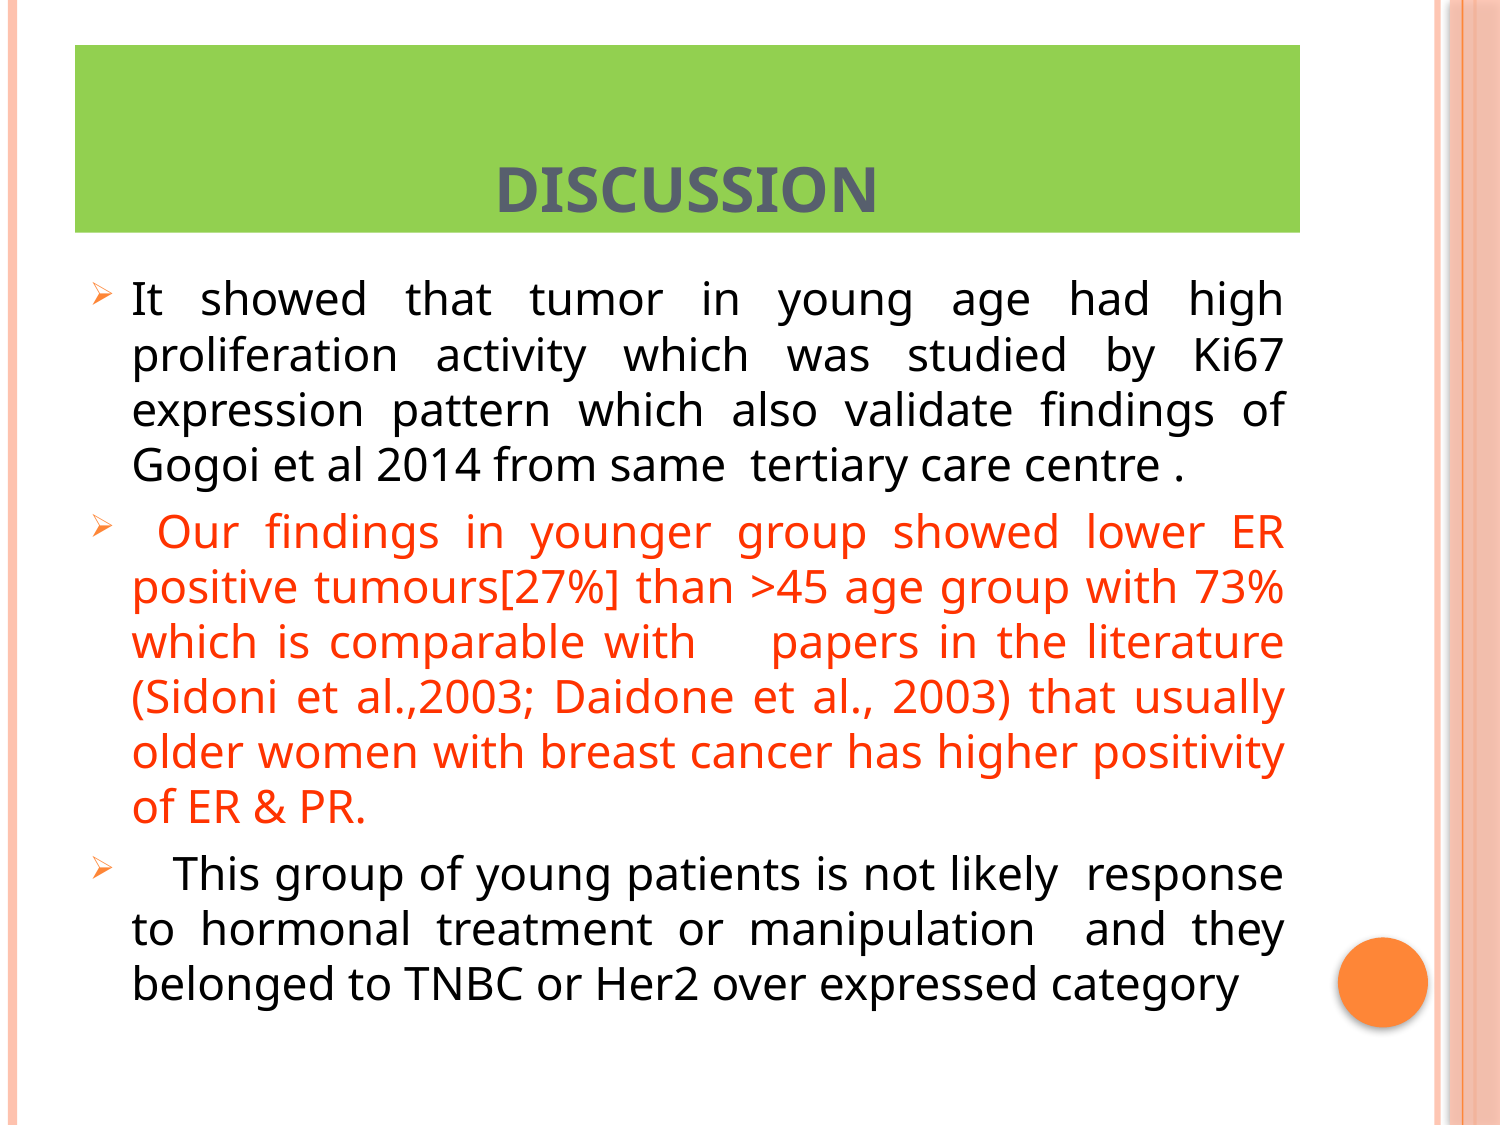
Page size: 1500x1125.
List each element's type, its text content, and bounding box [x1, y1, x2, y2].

title Discussion [75, 45, 1300, 233]
list It showed that tumor in young age had high proliferation activity which was studied by Ki67 expression pattern which also validate findings of Gogoi et al 2014 from same tertiary care centre . Our findings in younger group showed lower ER positive tumours[27%] than >45 age group with 73% which is comparable with papers in the literature (Sidoni et al.,2003; Daidone et al., 2003) that usually older women with breast cancer has higher positivity of ER & PR. This group of young patients is not likely response to hormonal treatment or manipulation and they belonged to TNBC or Her2 over expressed category [75, 262, 1300, 1062]
